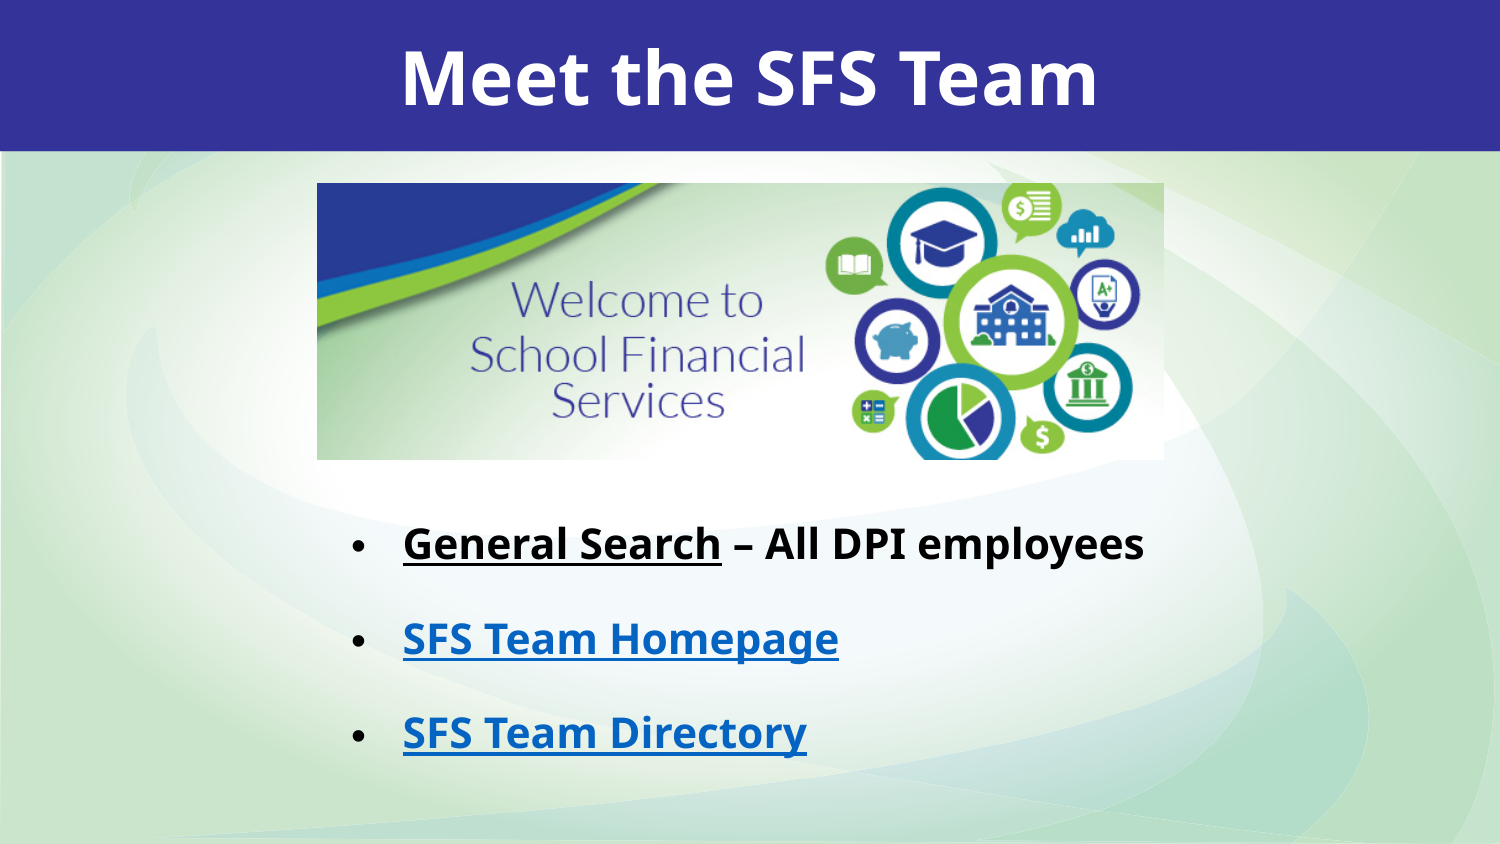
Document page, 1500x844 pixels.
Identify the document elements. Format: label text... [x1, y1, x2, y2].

list Meet the SFS Team [0, 0, 1500, 152]
picture [317, 183, 1164, 460]
list General Search – All DPI employees SFS Team Homepage SFS Team Directory [336, 460, 1164, 835]
